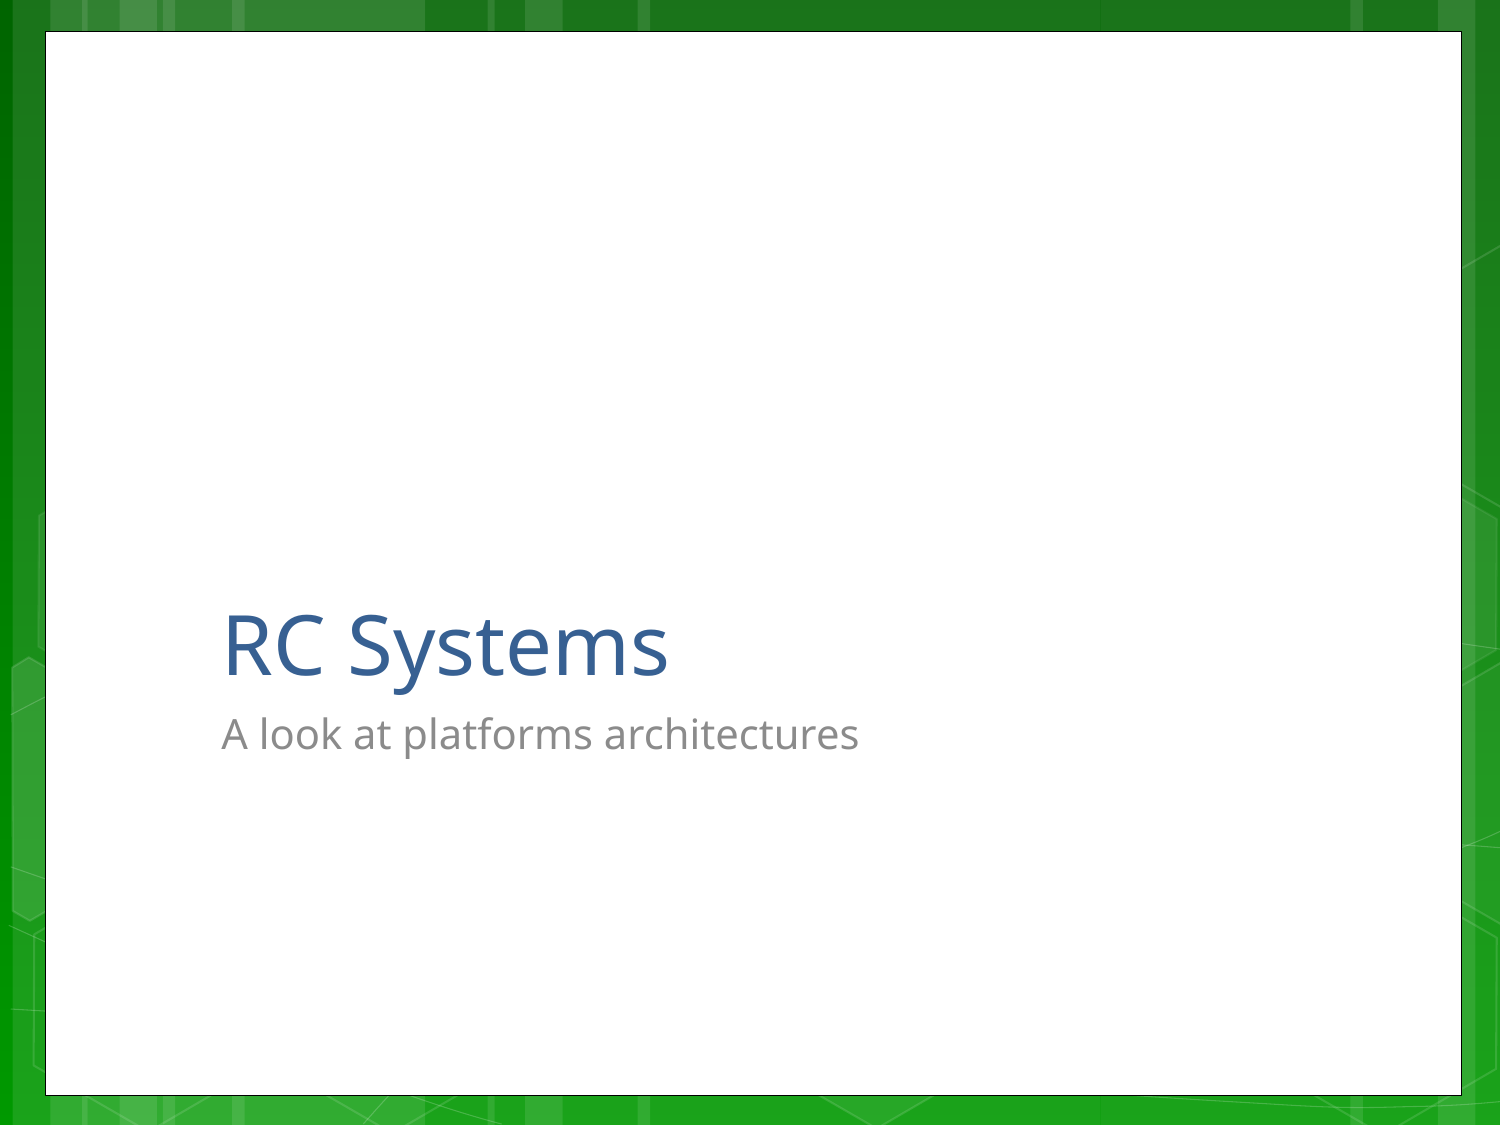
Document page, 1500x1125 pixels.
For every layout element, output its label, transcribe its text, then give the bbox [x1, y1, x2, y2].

title RC Systems [206, 475, 1296, 699]
list A look at platforms architectures [206, 699, 1296, 950]
